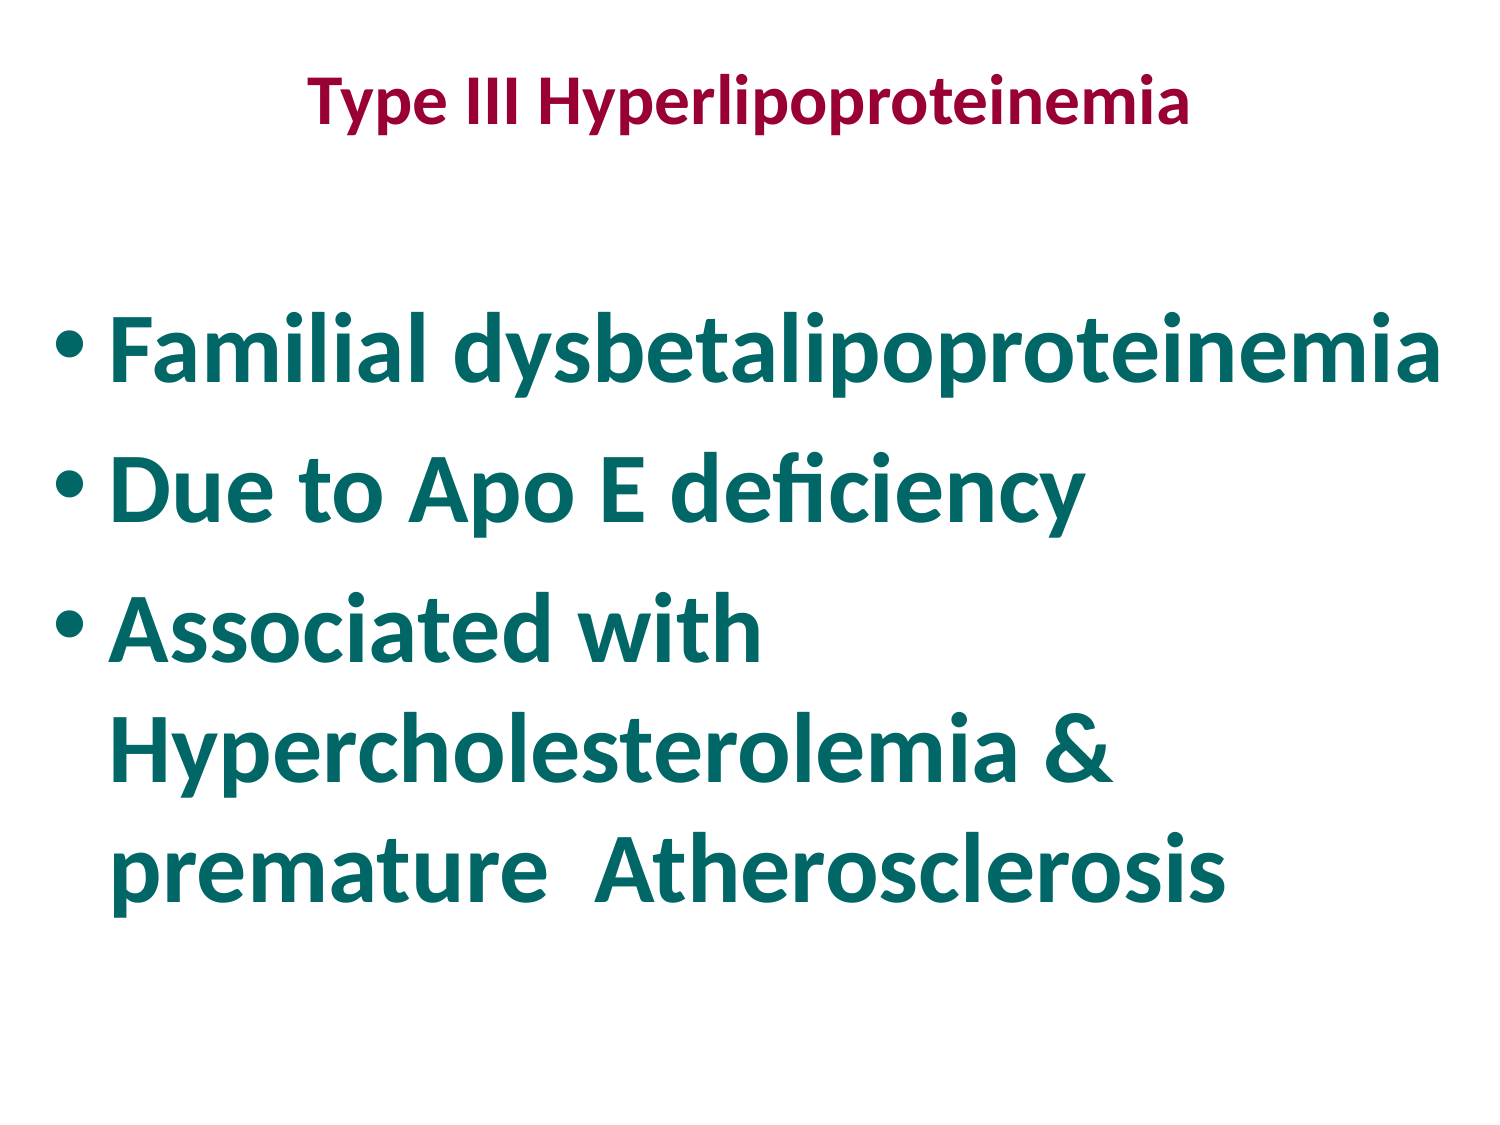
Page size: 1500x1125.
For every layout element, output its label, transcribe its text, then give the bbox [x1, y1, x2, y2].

list Familial dysbetalipoproteinemia Due to Apo E deficiency Associated with Hypercholesterolemia & premature Atherosclerosis [37, 275, 1500, 995]
title Type III Hyperlipoproteinemia [75, 45, 1425, 233]
